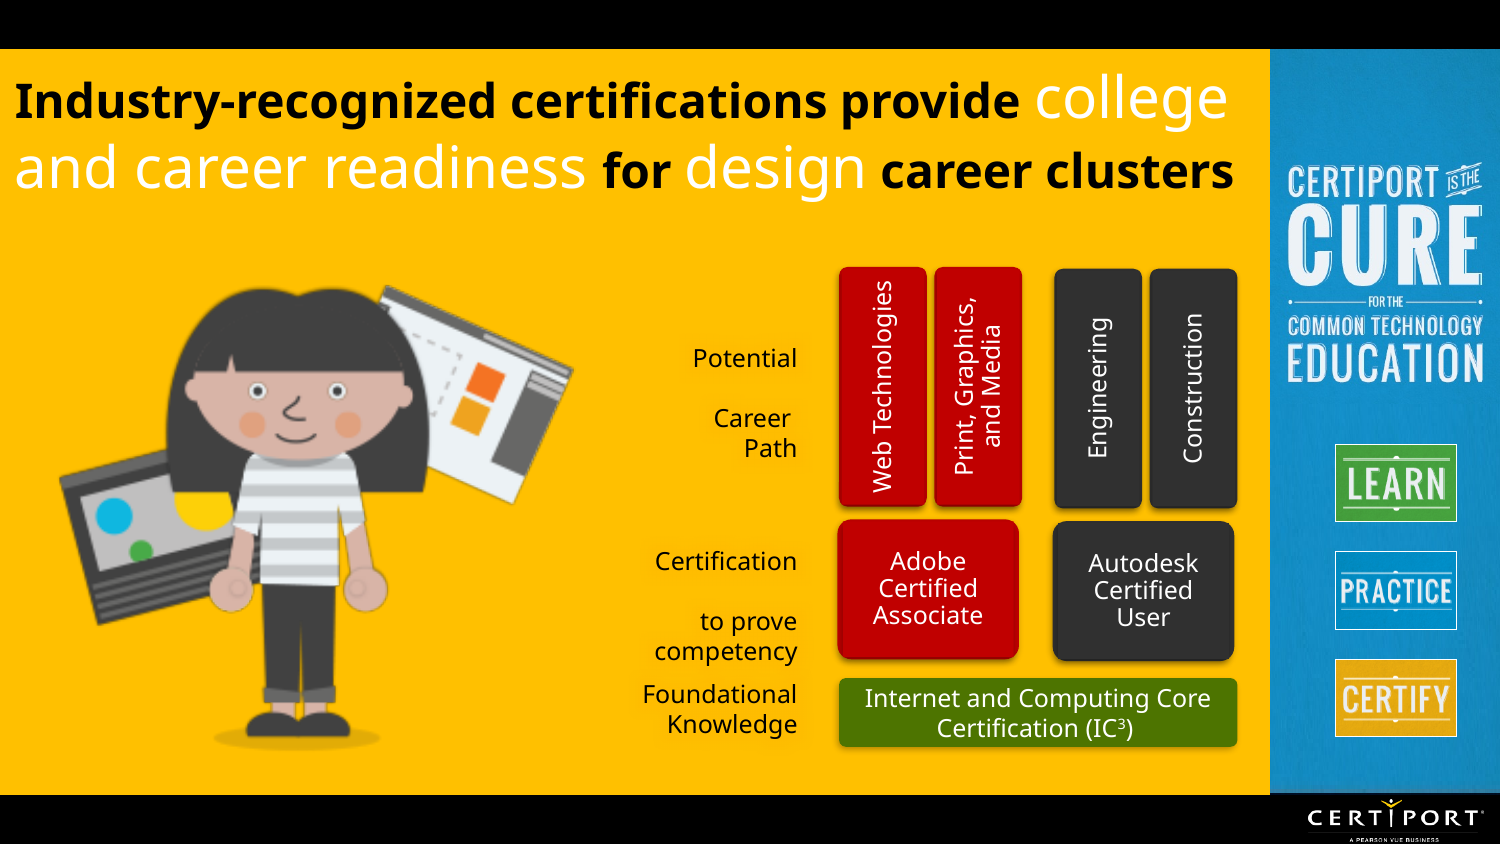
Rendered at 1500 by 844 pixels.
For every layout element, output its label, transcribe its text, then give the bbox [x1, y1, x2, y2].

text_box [1052, 268, 1238, 662]
text_box Industry-recognized certifications provide college and career readiness for design career clusters [0, 52, 1265, 208]
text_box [837, 266, 1023, 660]
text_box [1269, 49, 1500, 796]
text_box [0, 796, 1500, 844]
text_box Internet and Computing Core Certification (IC3) [839, 678, 1238, 747]
text_box [0, 208, 1264, 795]
text_box [0, 0, 1500, 49]
picture [56, 284, 576, 773]
text_box Foundational Knowledge [624, 681, 813, 746]
text_box Potential Career Path [674, 335, 813, 471]
text_box Certification to prove competency [637, 538, 813, 673]
